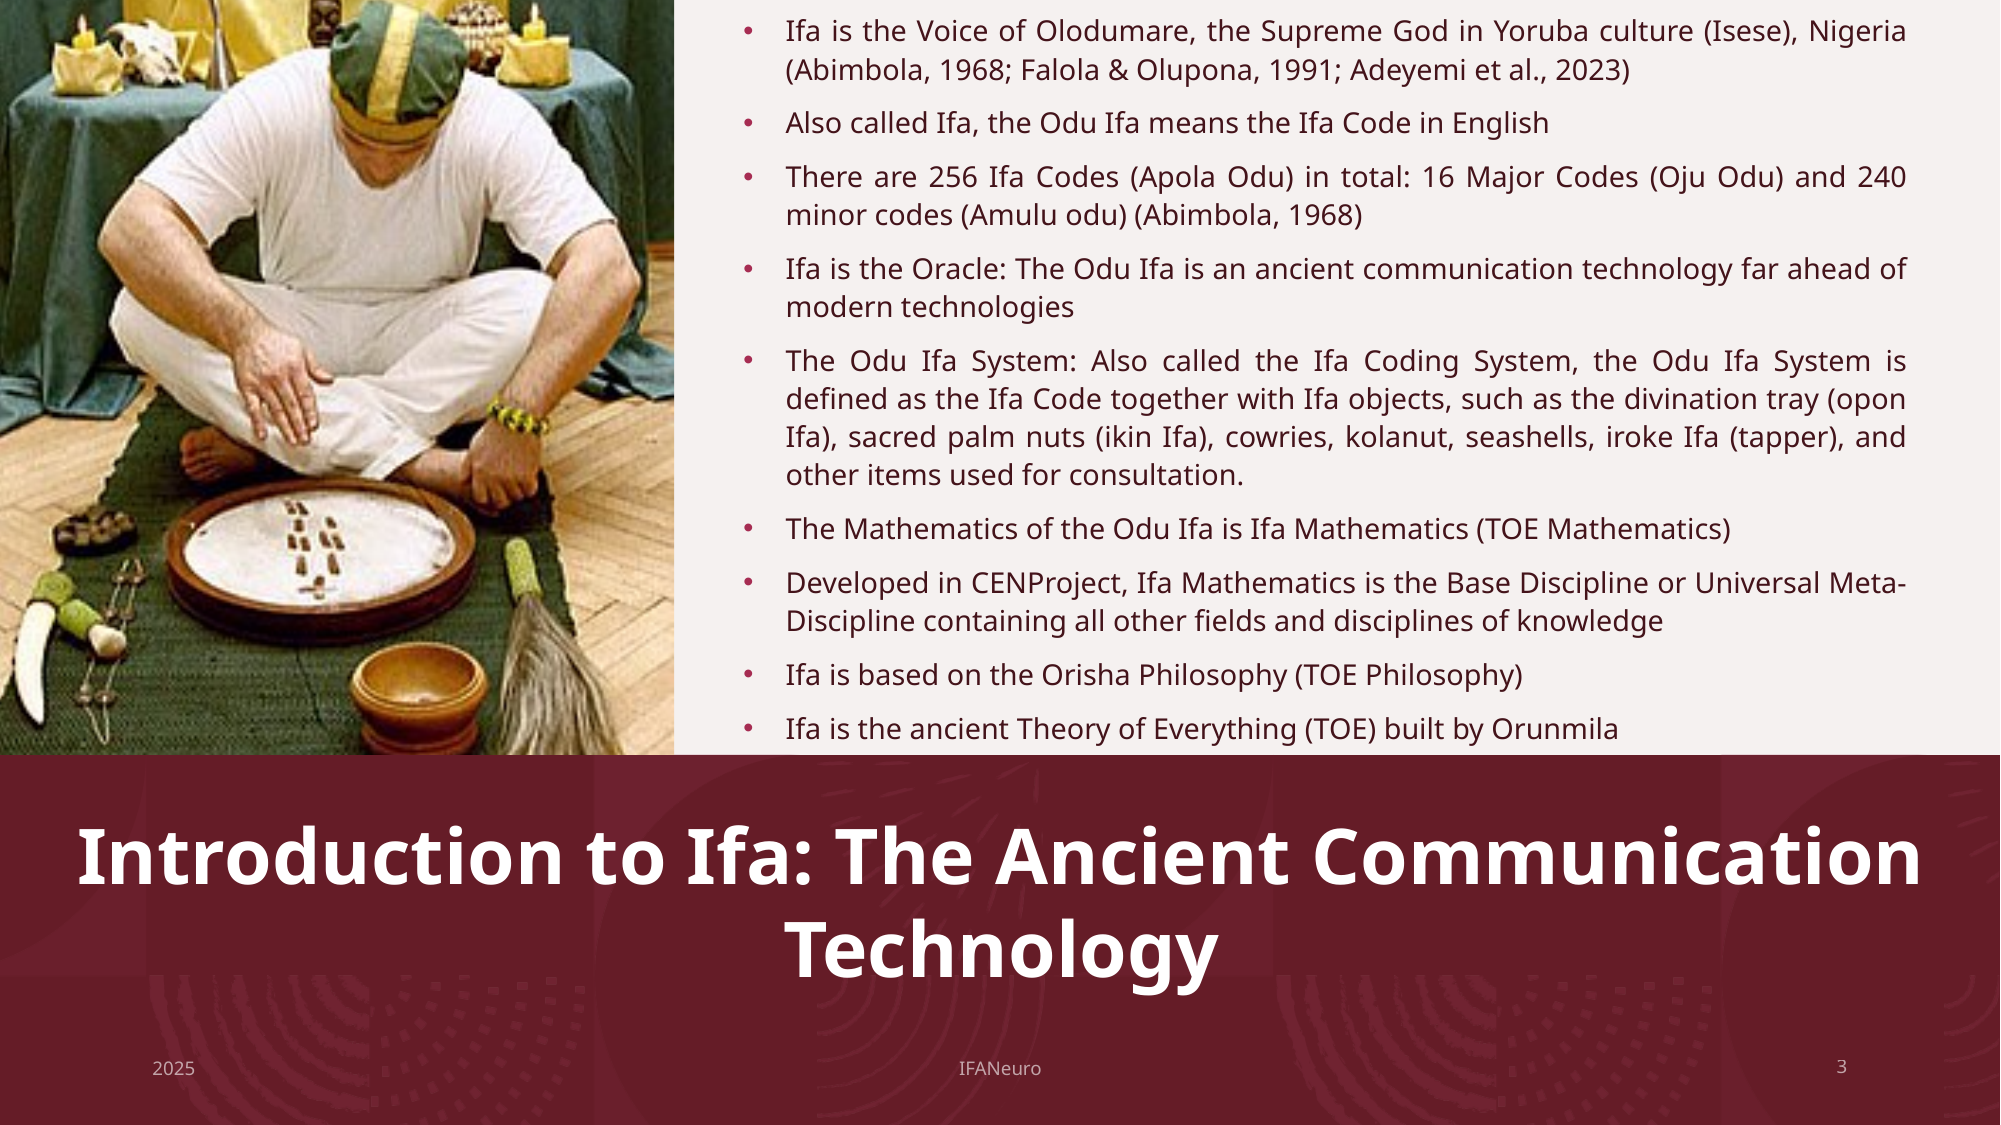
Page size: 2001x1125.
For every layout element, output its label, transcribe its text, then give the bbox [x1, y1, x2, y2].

footer IFANeuro [674, 1038, 1327, 1098]
slide_number 2025 [137, 1038, 588, 1098]
slide_number 3 [1671, 1038, 1863, 1098]
list Ifa is the Voice of Olodumare, the Supreme God in Yoruba culture (Isese), Nigeria (Abimbola, 1968; Falola & Olupona, 1991; Adeyemi et al., 2023) Also called Ifa, the Odu Ifa means the Ifa Code in English There are 256 Ifa Codes (Apola Odu) in total: 16 Major Codes (Oju Odu) and 240 minor codes (Amulu odu) (Abimbola, 1968) Ifa is the Oracle: The Odu Ifa is an ancient communication technology far ahead of modern technologies The Odu Ifa System: Also called the Ifa Coding System, the Odu Ifa System is defined as the Ifa Code together with Ifa objects, such as the divination tray (opon Ifa), sacred palm nuts (ikin Ifa), cowries, kolanut, seashells, iroke Ifa (tapper), and other items used for consultation. The Mathematics of the Odu Ifa is Ifa Mathematics (TOE Mathematics) Developed in CENProject, Ifa Mathematics is the Base Discipline or Universal Meta-Discipline containing all other fields and disciplines of knowledge Ifa is based on the Orisha Philosophy (TOE Philosophy) Ifa is the ancient Theory of Everything (TOE) built by Orunmila [728, 0, 1924, 755]
picture [0, 0, 675, 755]
title Introduction to Ifa: The Ancient Communication Technology [24, 800, 1979, 1000]
